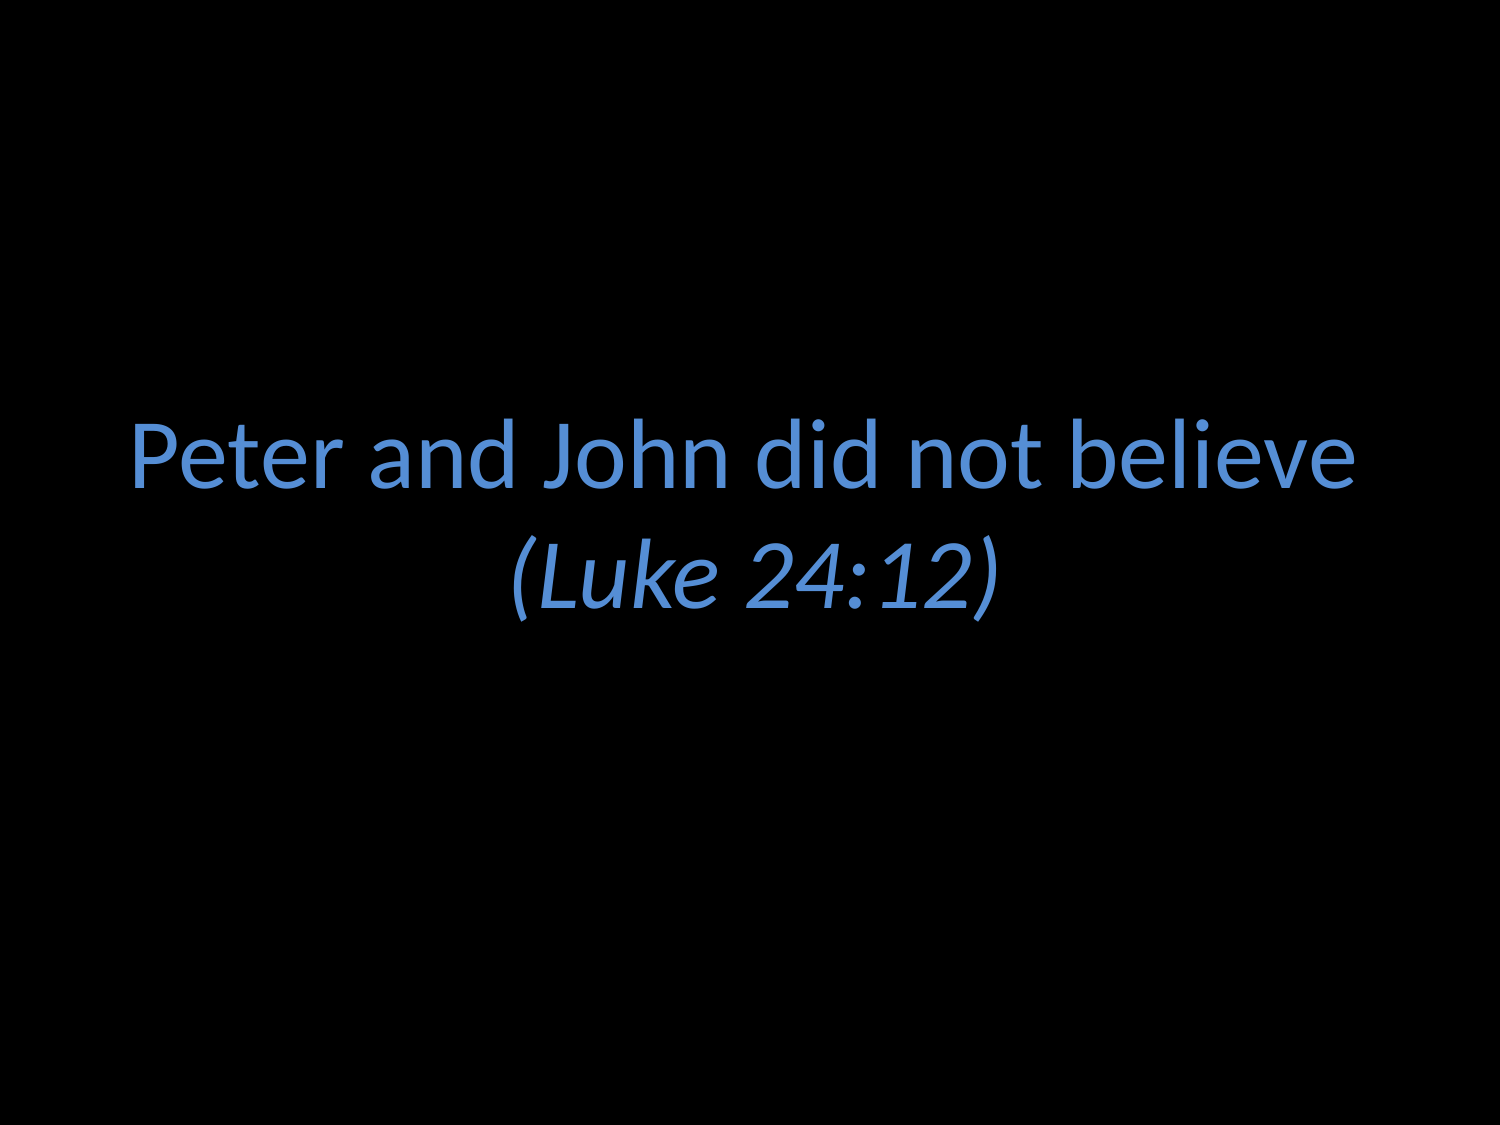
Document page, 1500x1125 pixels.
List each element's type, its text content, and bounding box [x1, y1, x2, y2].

title Peter and John did not believe (Luke 24:12) [37, 37, 1450, 1100]
